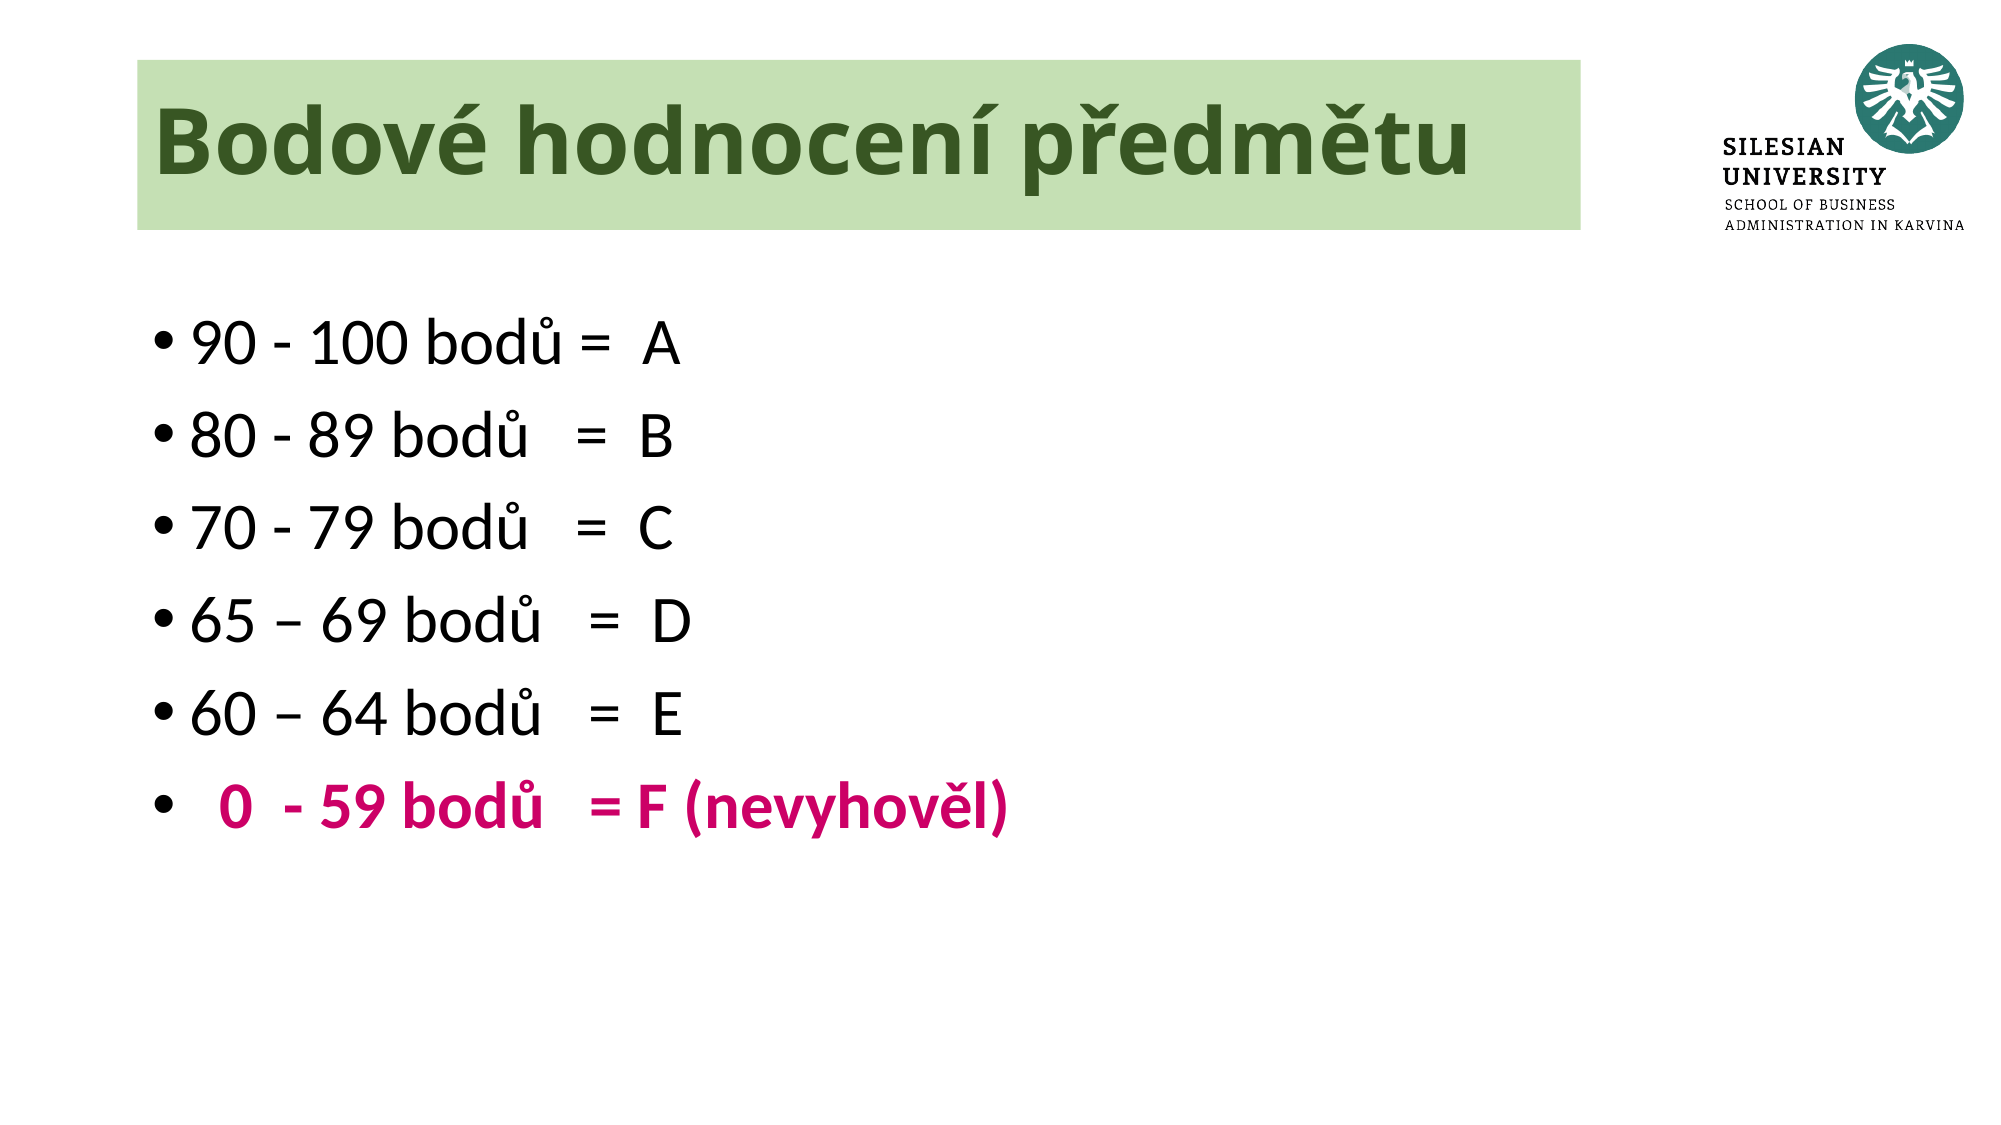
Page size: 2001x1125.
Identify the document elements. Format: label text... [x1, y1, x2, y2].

list 90 - 100 bodů = A 80 - 89 bodů = B 70 - 79 bodů = C 65 – 69 bodů = D 60 – 64 bodů = E 0 - 59 bodů = F (nevyhověl) [137, 299, 1724, 1014]
picture [1723, 44, 1964, 230]
title Bodové hodnocení předmětu [137, 59, 1581, 230]
text_box [41, 32, 786, 116]
